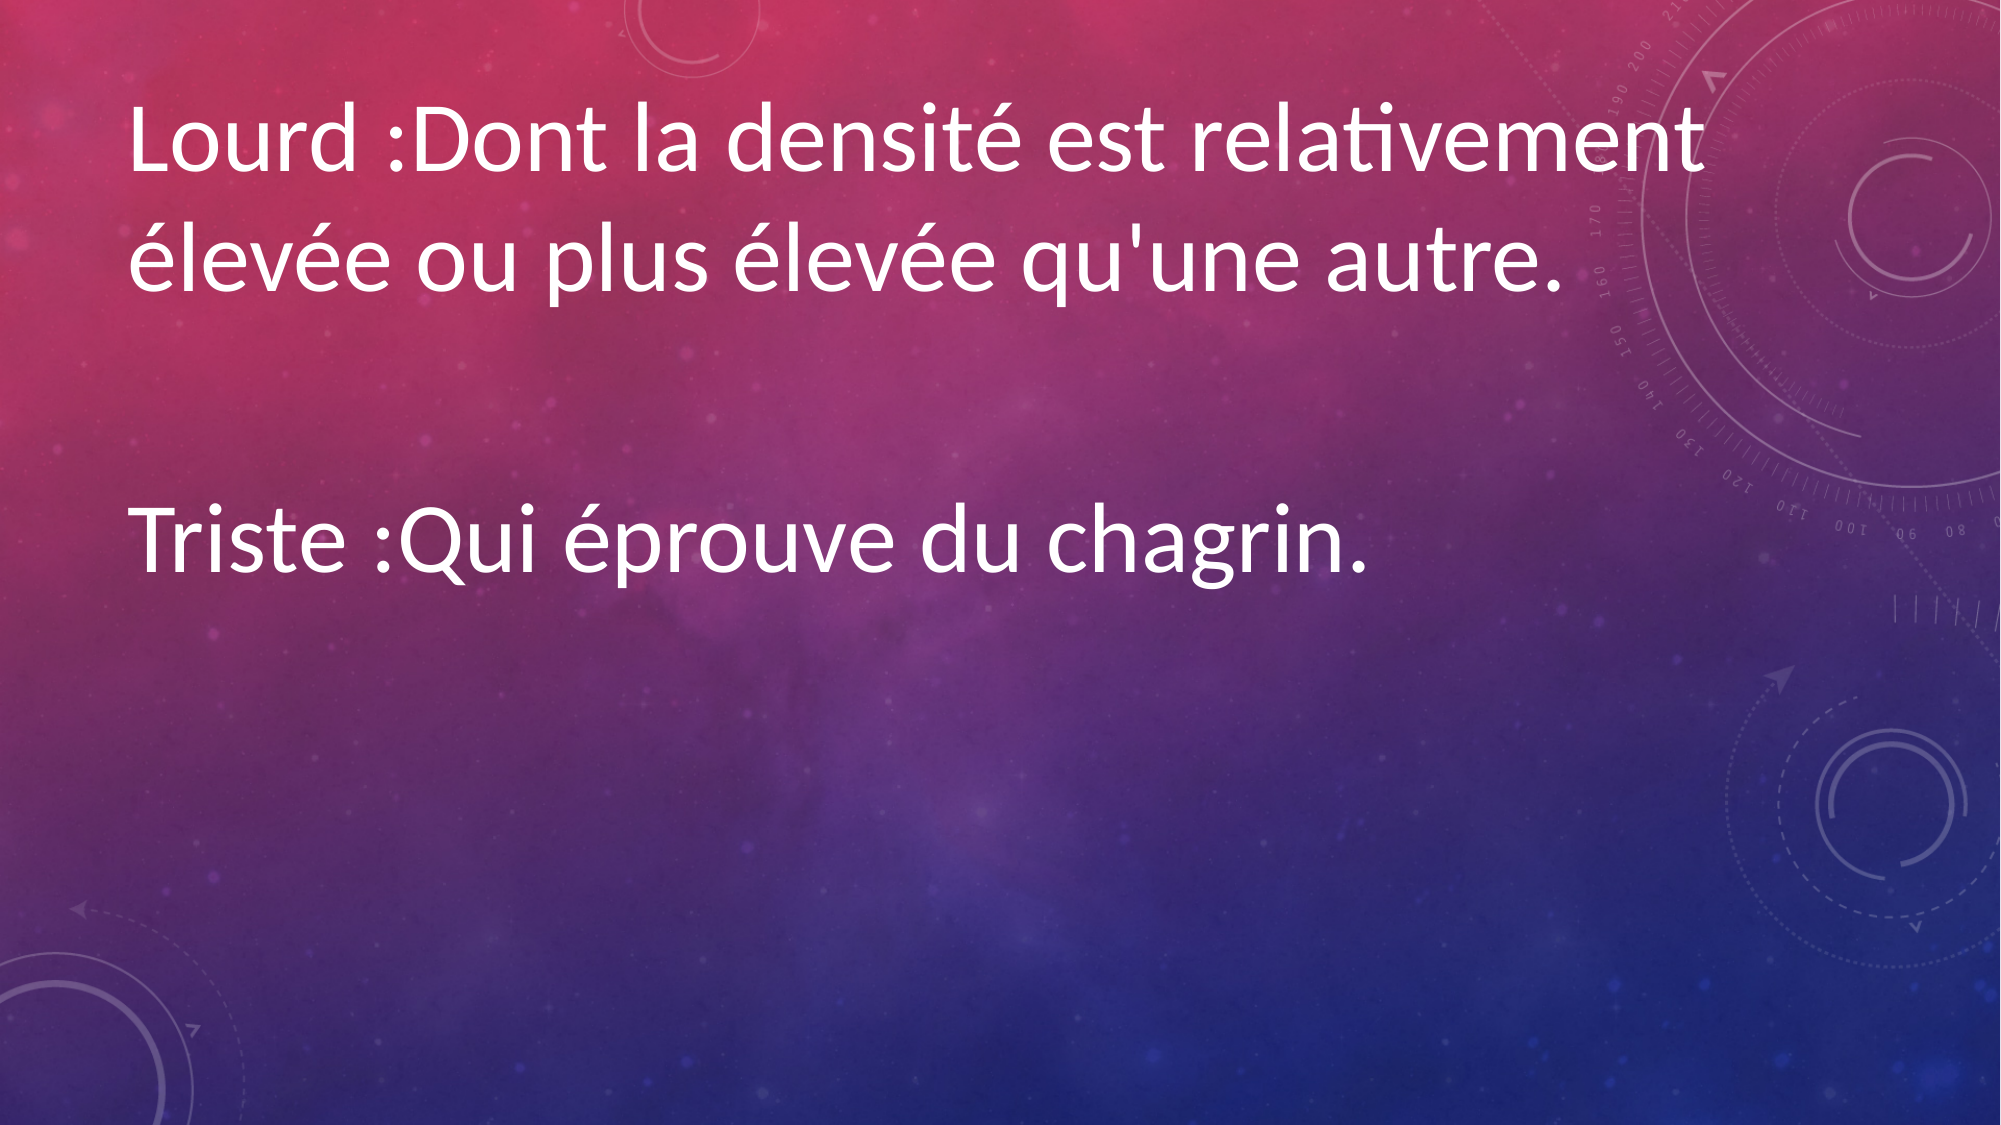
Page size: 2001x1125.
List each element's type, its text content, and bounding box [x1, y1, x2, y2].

list Lourd :Dont la densité est relativement élevée ou plus élevée qu'une autre. Triste :Qui éprouve du chagrin. [112, 63, 1775, 950]
picture [0, 0, 2001, 1125]
